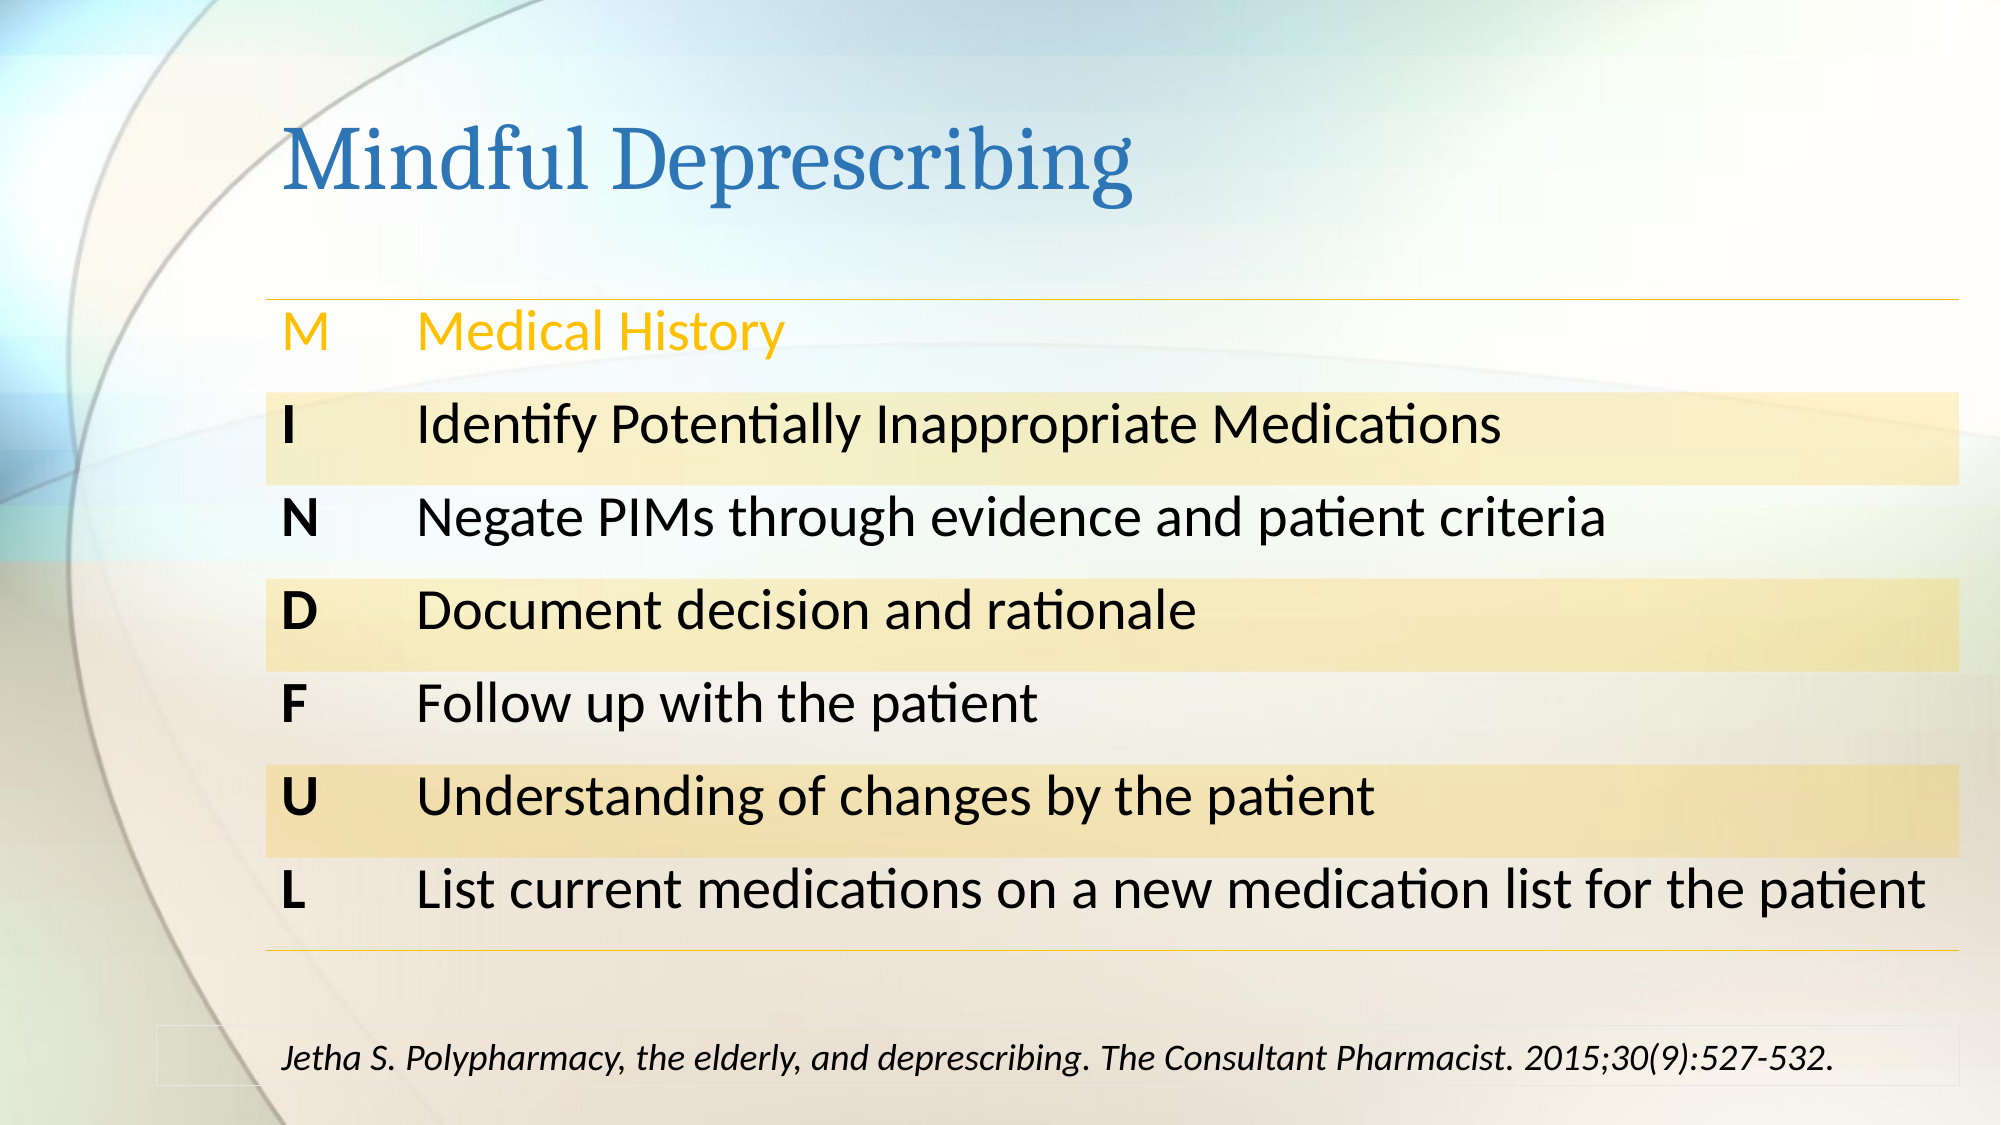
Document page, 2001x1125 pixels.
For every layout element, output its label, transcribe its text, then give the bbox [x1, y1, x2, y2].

table_cell Understanding of changes by the patient [402, 765, 1959, 858]
title Mindful Deprescribing [266, 44, 1748, 263]
table_cell U [266, 765, 402, 858]
table_cell List current medications on a new medication list for the patient [402, 858, 1959, 950]
table_cell I [266, 392, 402, 485]
table_cell L [266, 858, 402, 950]
table_cell Follow up with the patient [402, 672, 1959, 765]
text_box Jetha S. Polypharmacy, the elderly, and deprescribing. The Consultant Pharmacist. 2015;30(9):527-532. [156, 1025, 1960, 1086]
table_cell Document decision and rationale [402, 579, 1959, 672]
table_cell F [266, 672, 402, 765]
table_header Medical History [402, 300, 1959, 392]
table_cell Negate PIMs through evidence and patient criteria [402, 485, 1959, 579]
table_header M [266, 300, 402, 392]
table_cell Identify Potentially Inappropriate Medications [402, 392, 1959, 485]
table_cell D [266, 579, 402, 672]
picture [0, 0, 2001, 1125]
table_cell N [266, 485, 402, 579]
